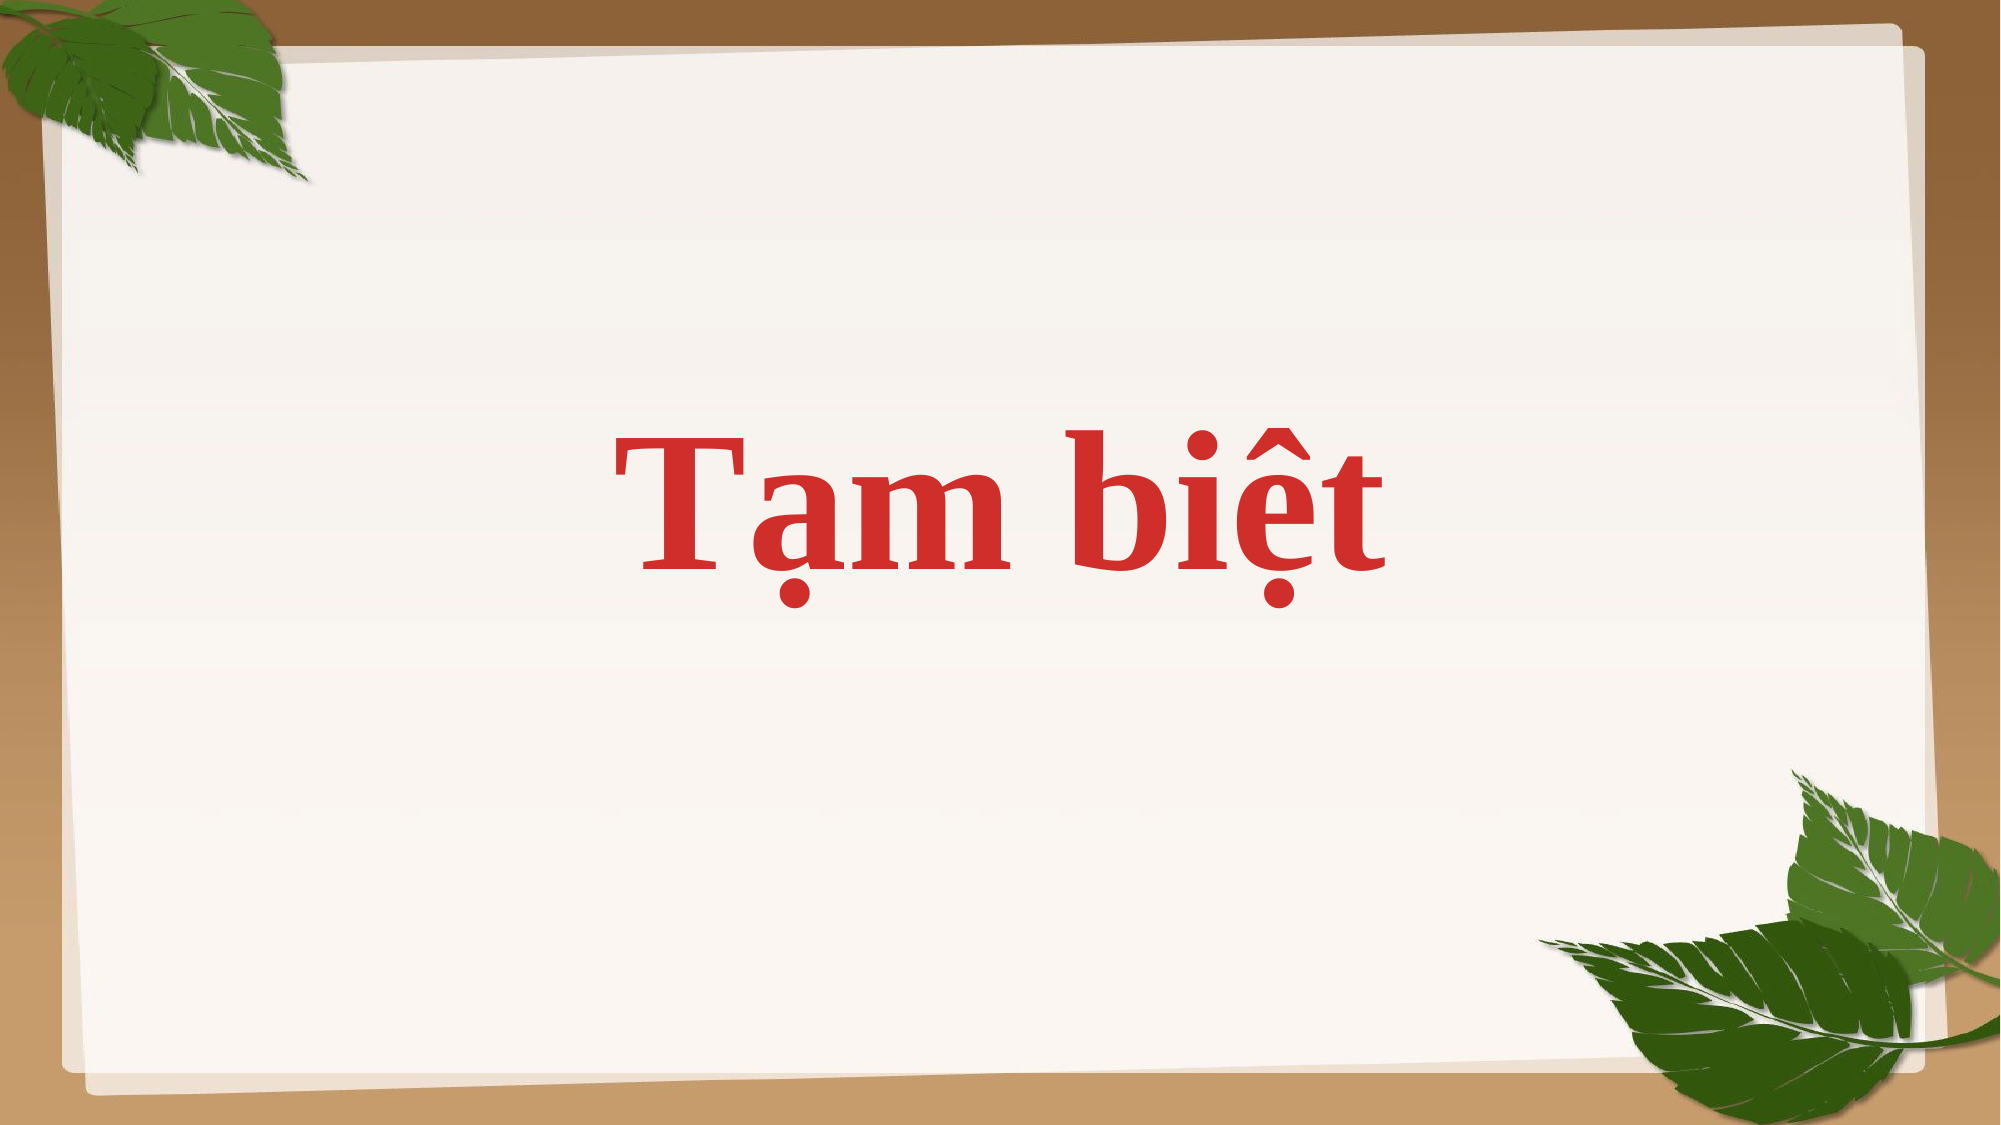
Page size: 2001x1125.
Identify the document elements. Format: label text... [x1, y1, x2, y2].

picture [0, 0, 2001, 1125]
text_box Tạm biệt [598, 361, 1402, 617]
